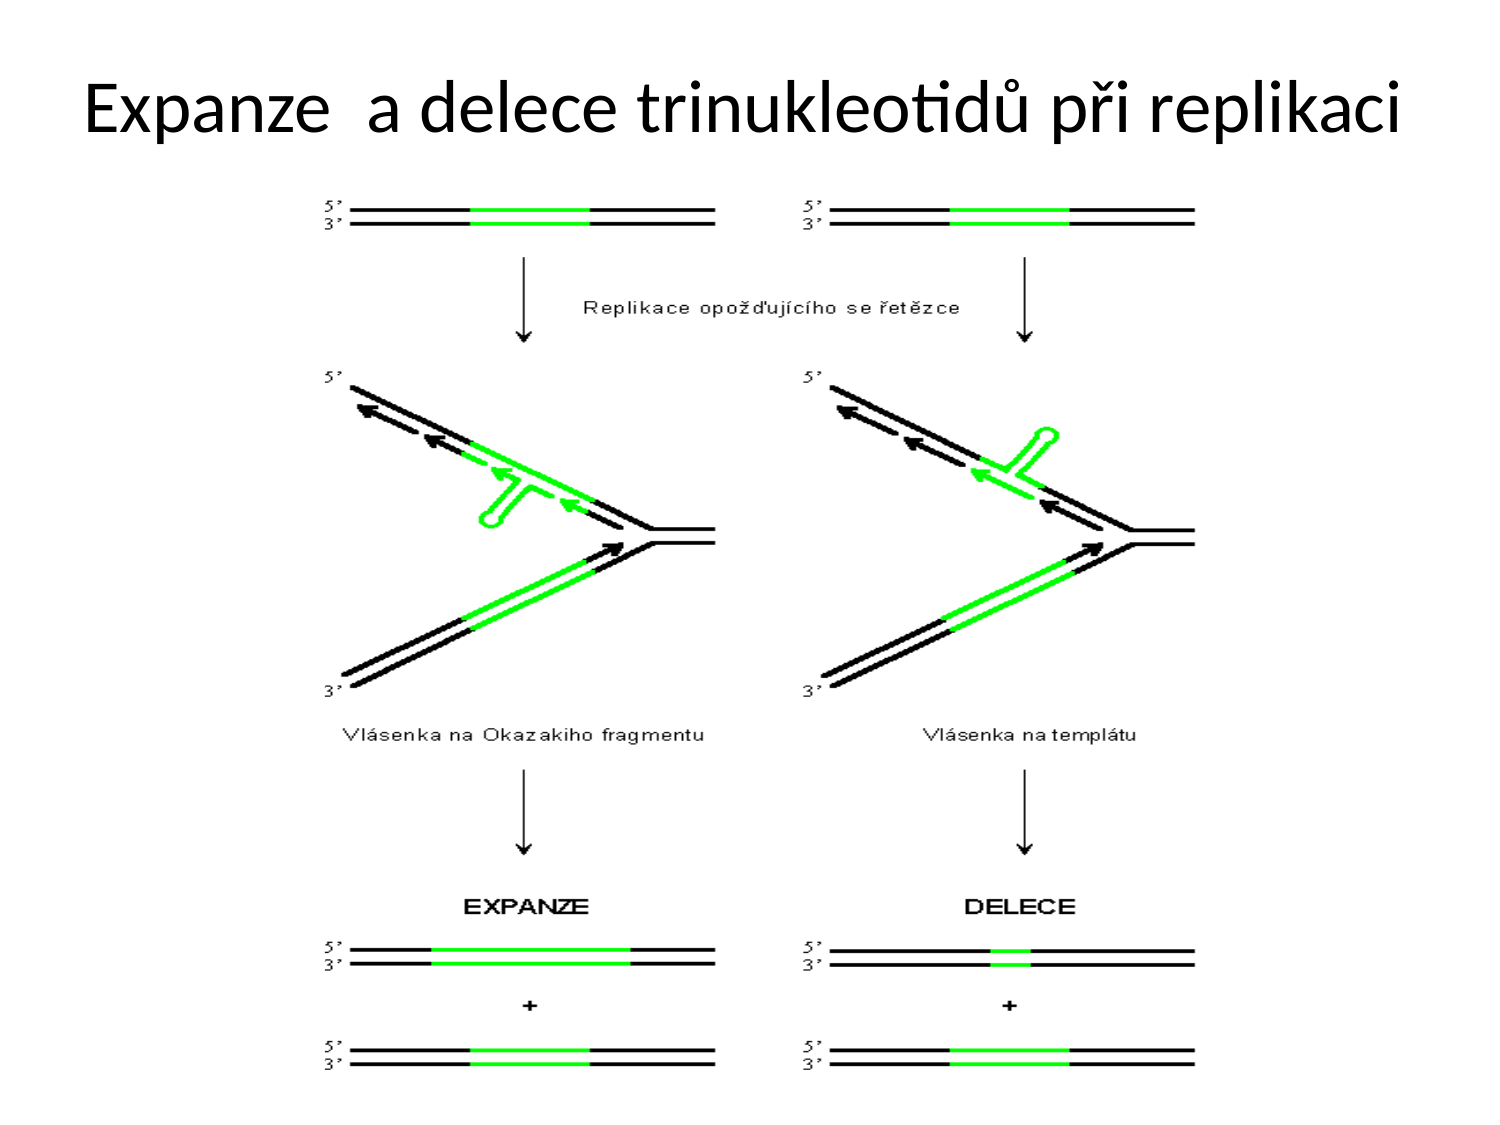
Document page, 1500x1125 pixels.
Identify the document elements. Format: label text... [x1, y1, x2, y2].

text_box Expanze a delece trinukleotidů při replikaci [68, 49, 1420, 155]
picture [324, 174, 1198, 1076]
